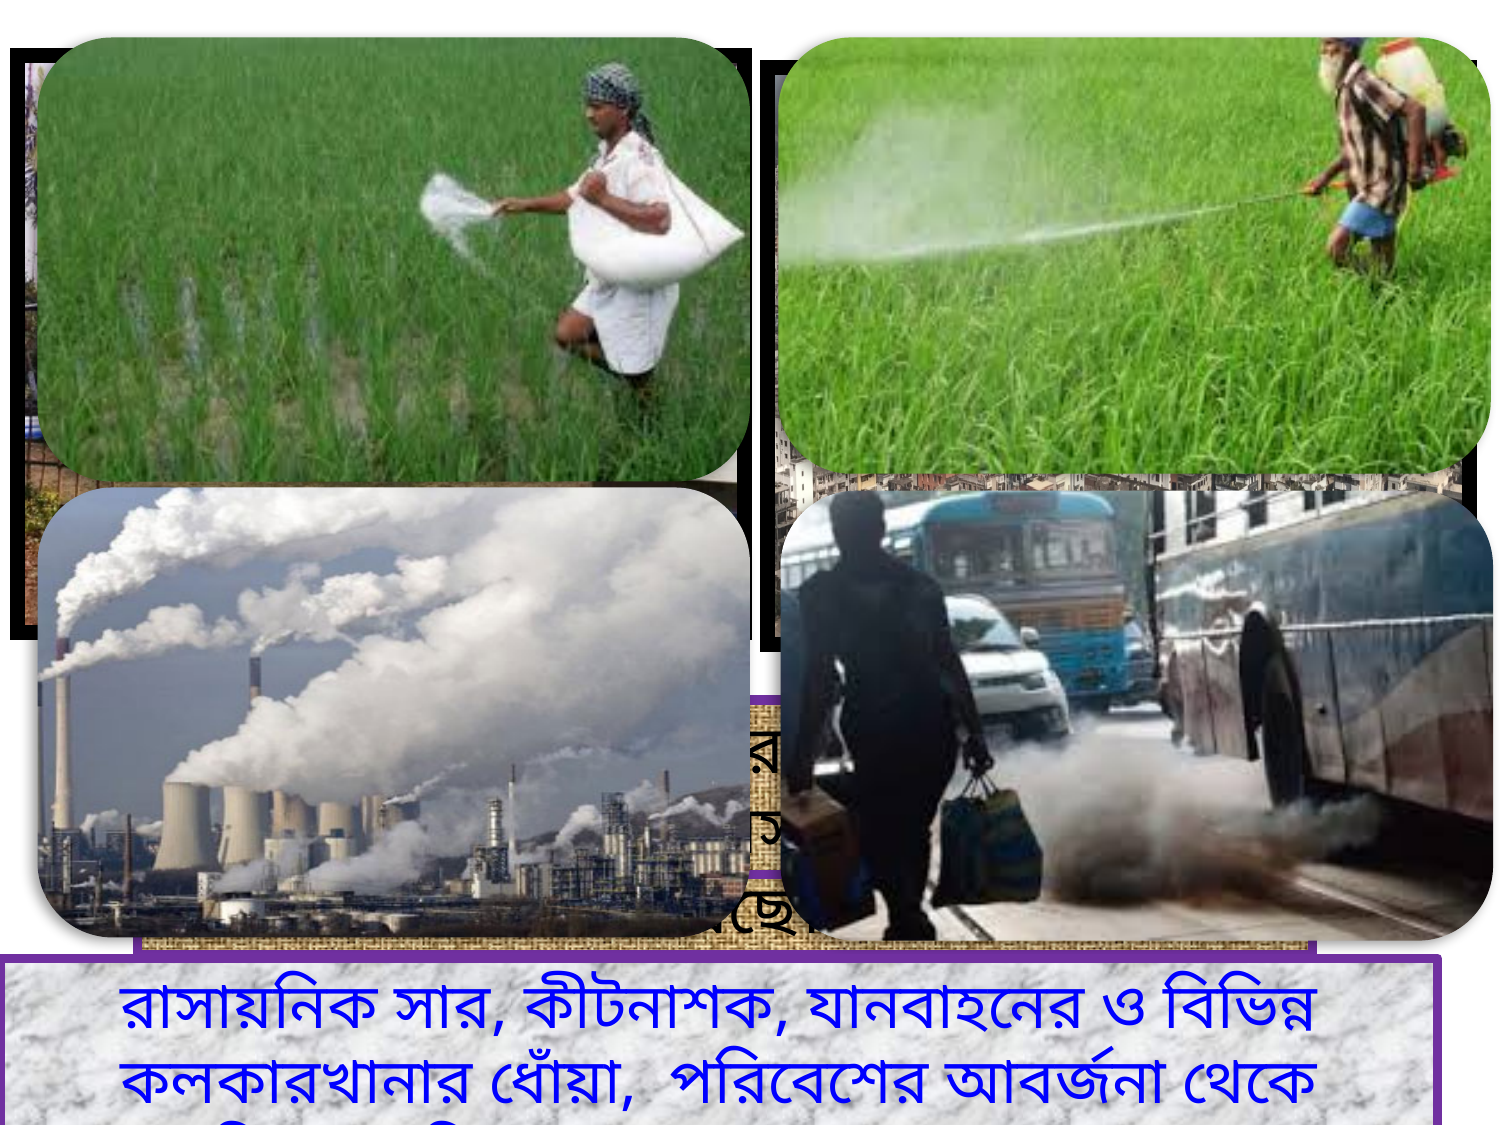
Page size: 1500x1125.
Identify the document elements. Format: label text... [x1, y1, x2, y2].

text_box বিভিন্ন কলকারখানা রাসায়নিক পদার্থ জমিতে পরার কারণে পরিবেশের পরিবর্তন হয়েছে। [135, 877, 1315, 956]
text_box জনসংখ্যা বৃদ্ধির কারণে আবাদী জমি, পাহাড় কেটে জন বসতি গড়ে উঠে। [755, 698, 767, 877]
picture [24, 37, 751, 938]
picture [774, 37, 1494, 941]
text_box রাসায়নিক সার, কীটনাশক, যানবাহনের ও বিভিন্ন কলকারখানার ধোঁয়া, পরিবেশের আবর্জনা থেকে পরিবেশ দূষিত হচ্ছে। যেগুলোকে দূষক বলে। [0, 956, 1439, 1125]
